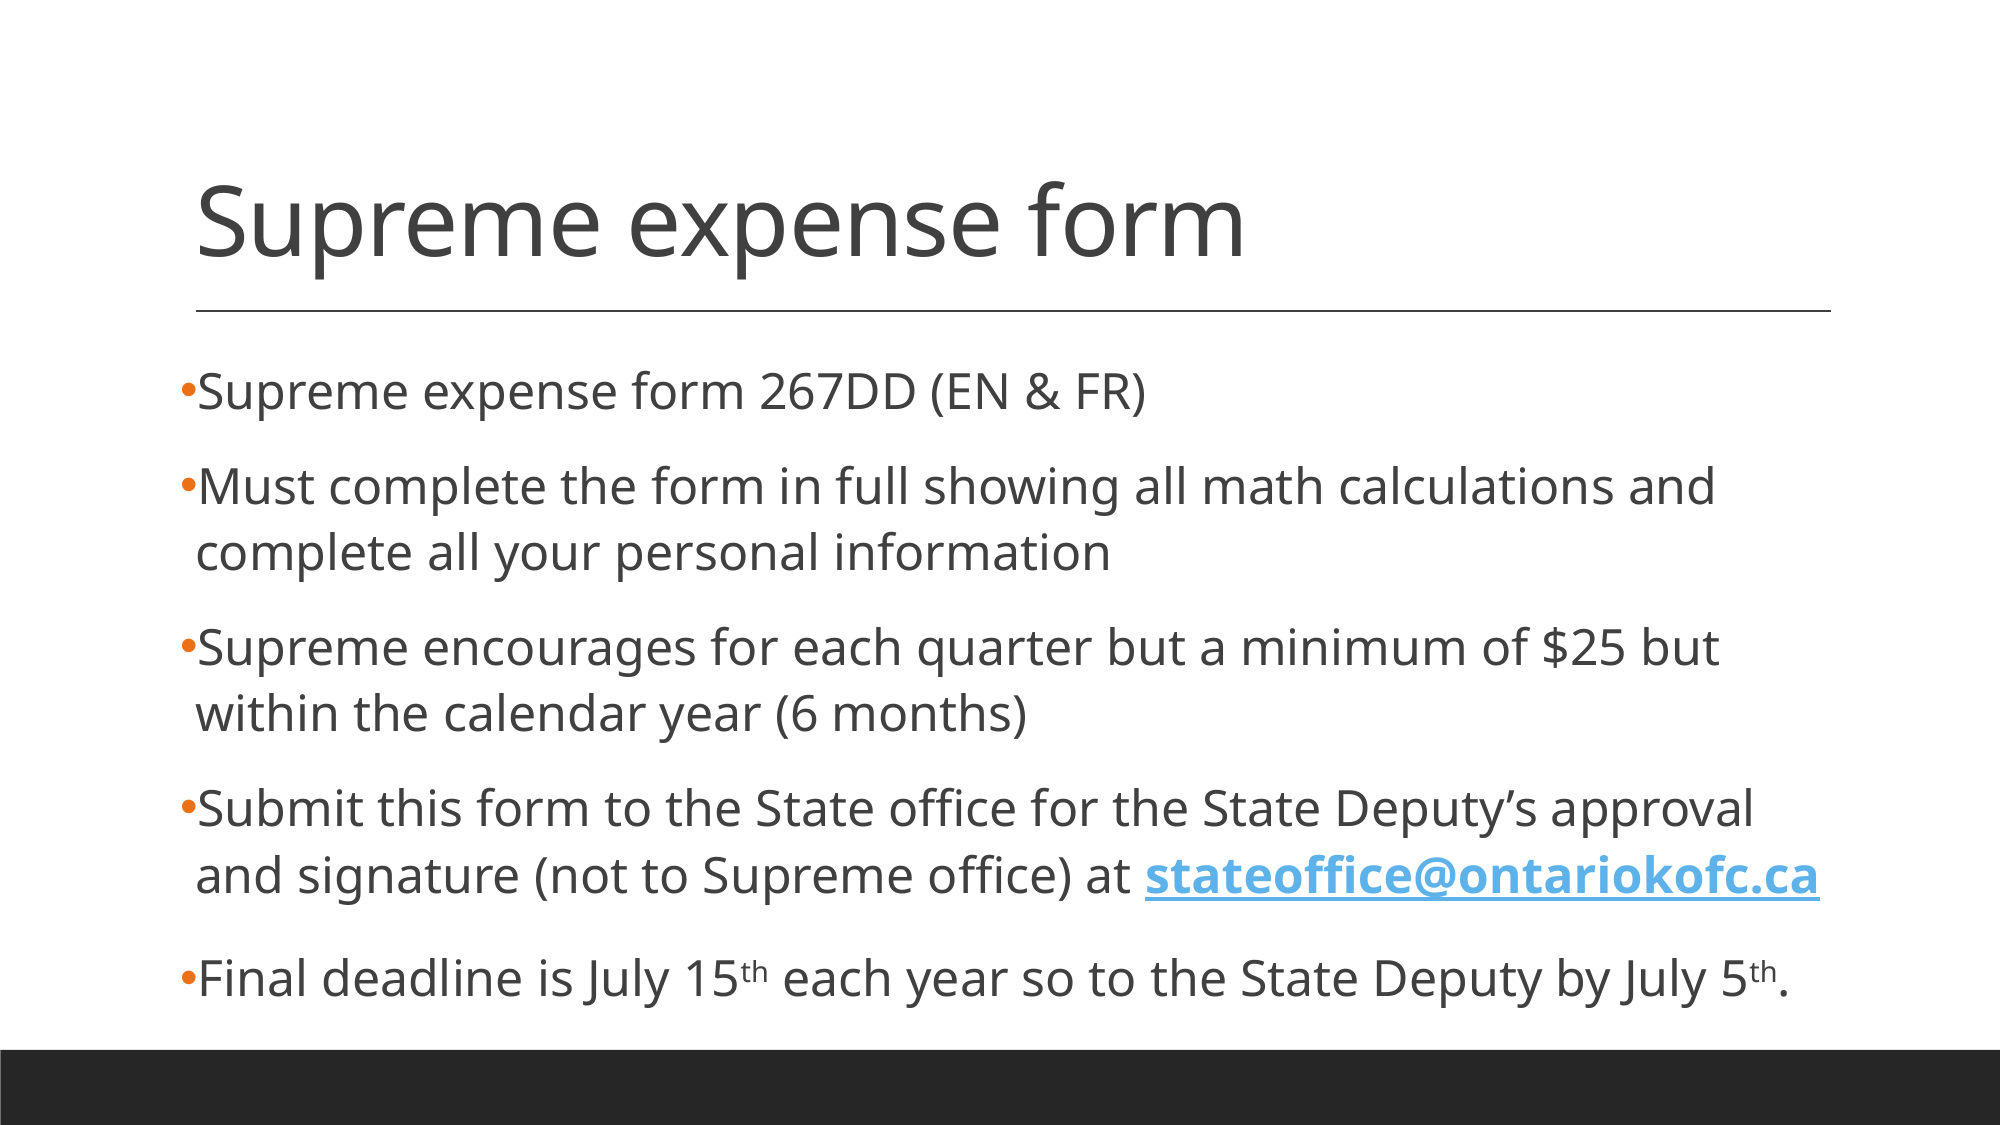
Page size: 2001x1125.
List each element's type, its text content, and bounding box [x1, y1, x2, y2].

list Supreme expense form 267DD (EN & FR) Must complete the form in full showing all math calculations and complete all your personal information Supreme encourages for each quarter but a minimum of $25 but within the calendar year (6 months) Submit this form to the State office for the State Deputy’s approval and signature (not to Supreme office) at stateoffice@ontariokofc.ca Final deadline is July 15th each year so to the State Deputy by July 5th. [180, 345, 1830, 1024]
title Supreme expense form [180, 47, 1830, 285]
